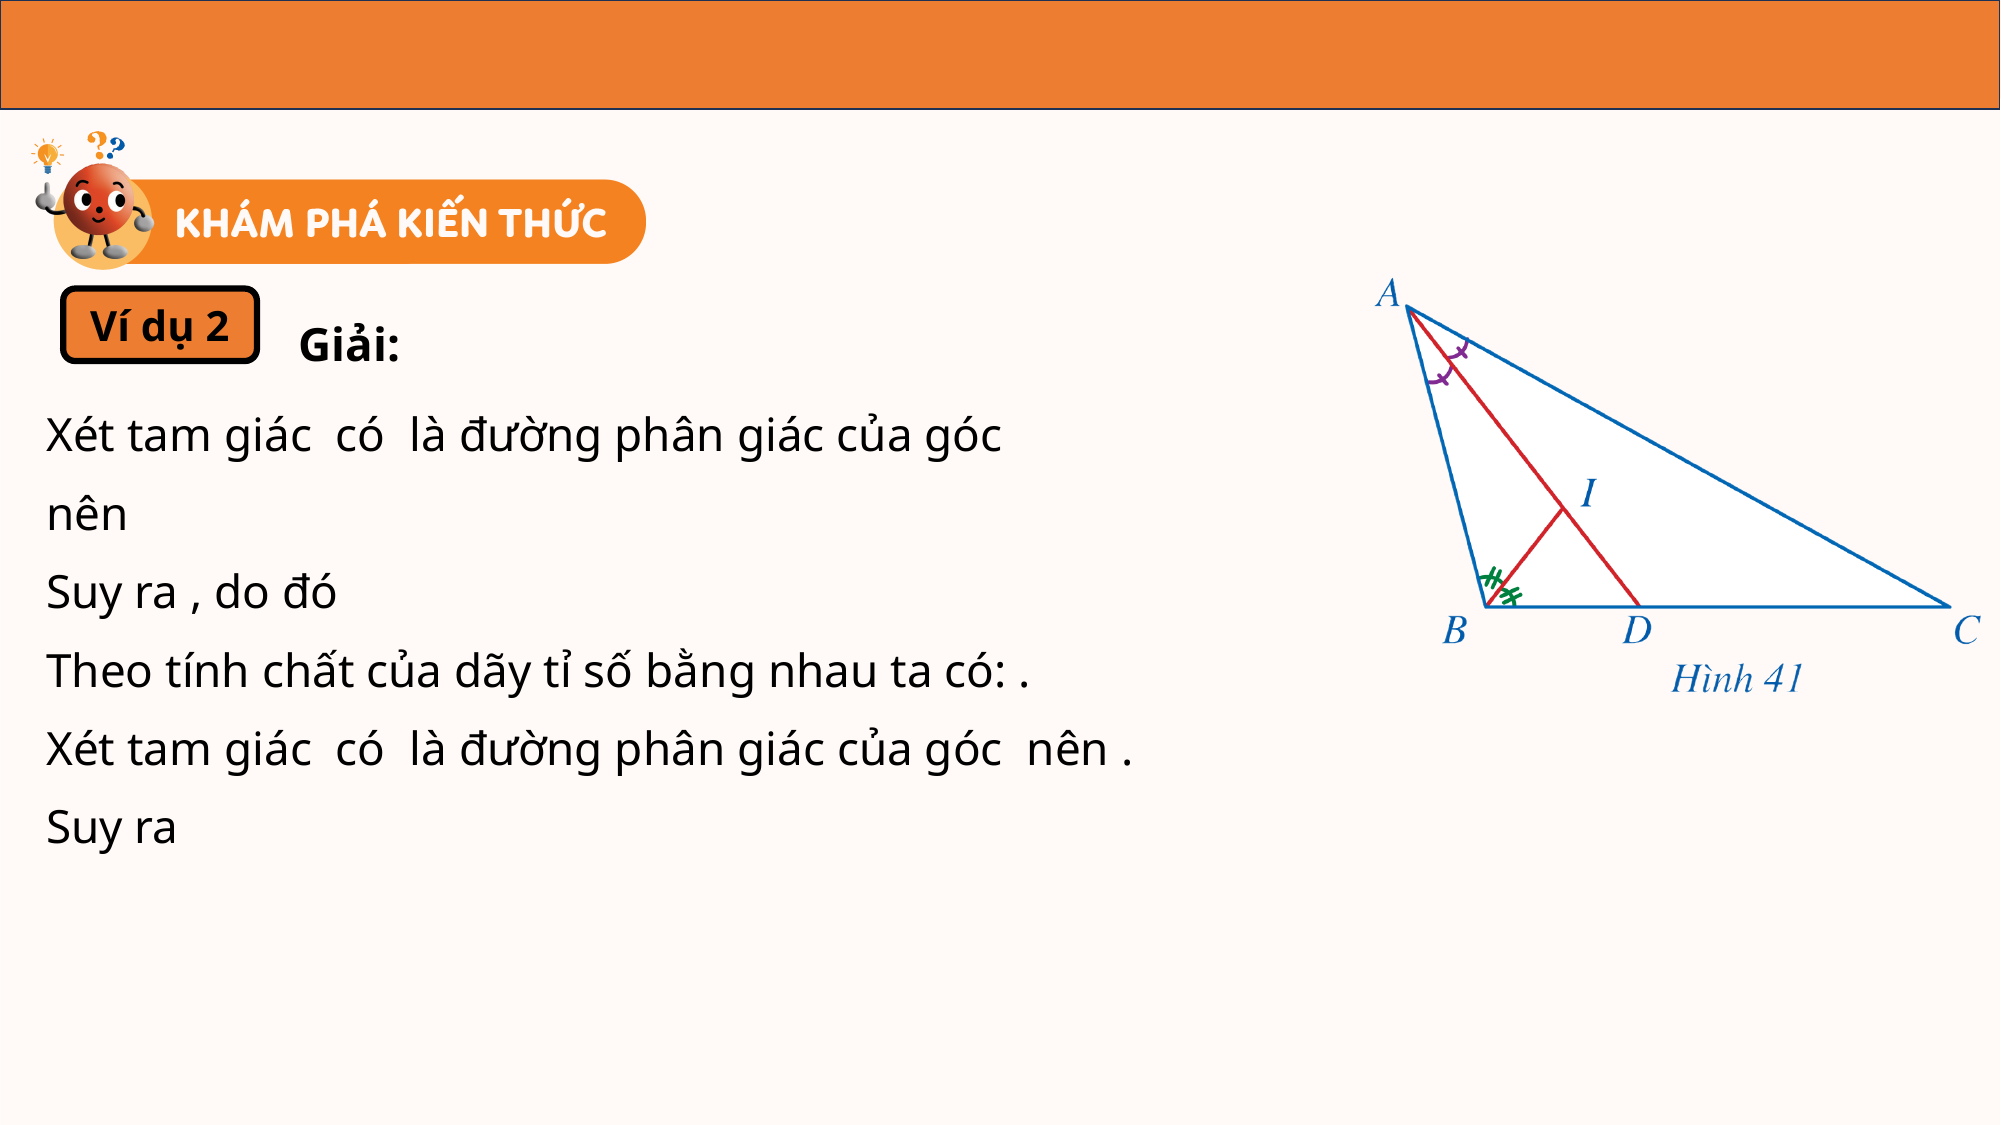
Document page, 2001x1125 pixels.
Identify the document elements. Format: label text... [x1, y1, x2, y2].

text_box Ví dụ 2 [62, 287, 258, 363]
picture [0, 0, 2001, 1125]
text_box [0, 0, 2000, 110]
text_box Giải: [284, 280, 517, 378]
